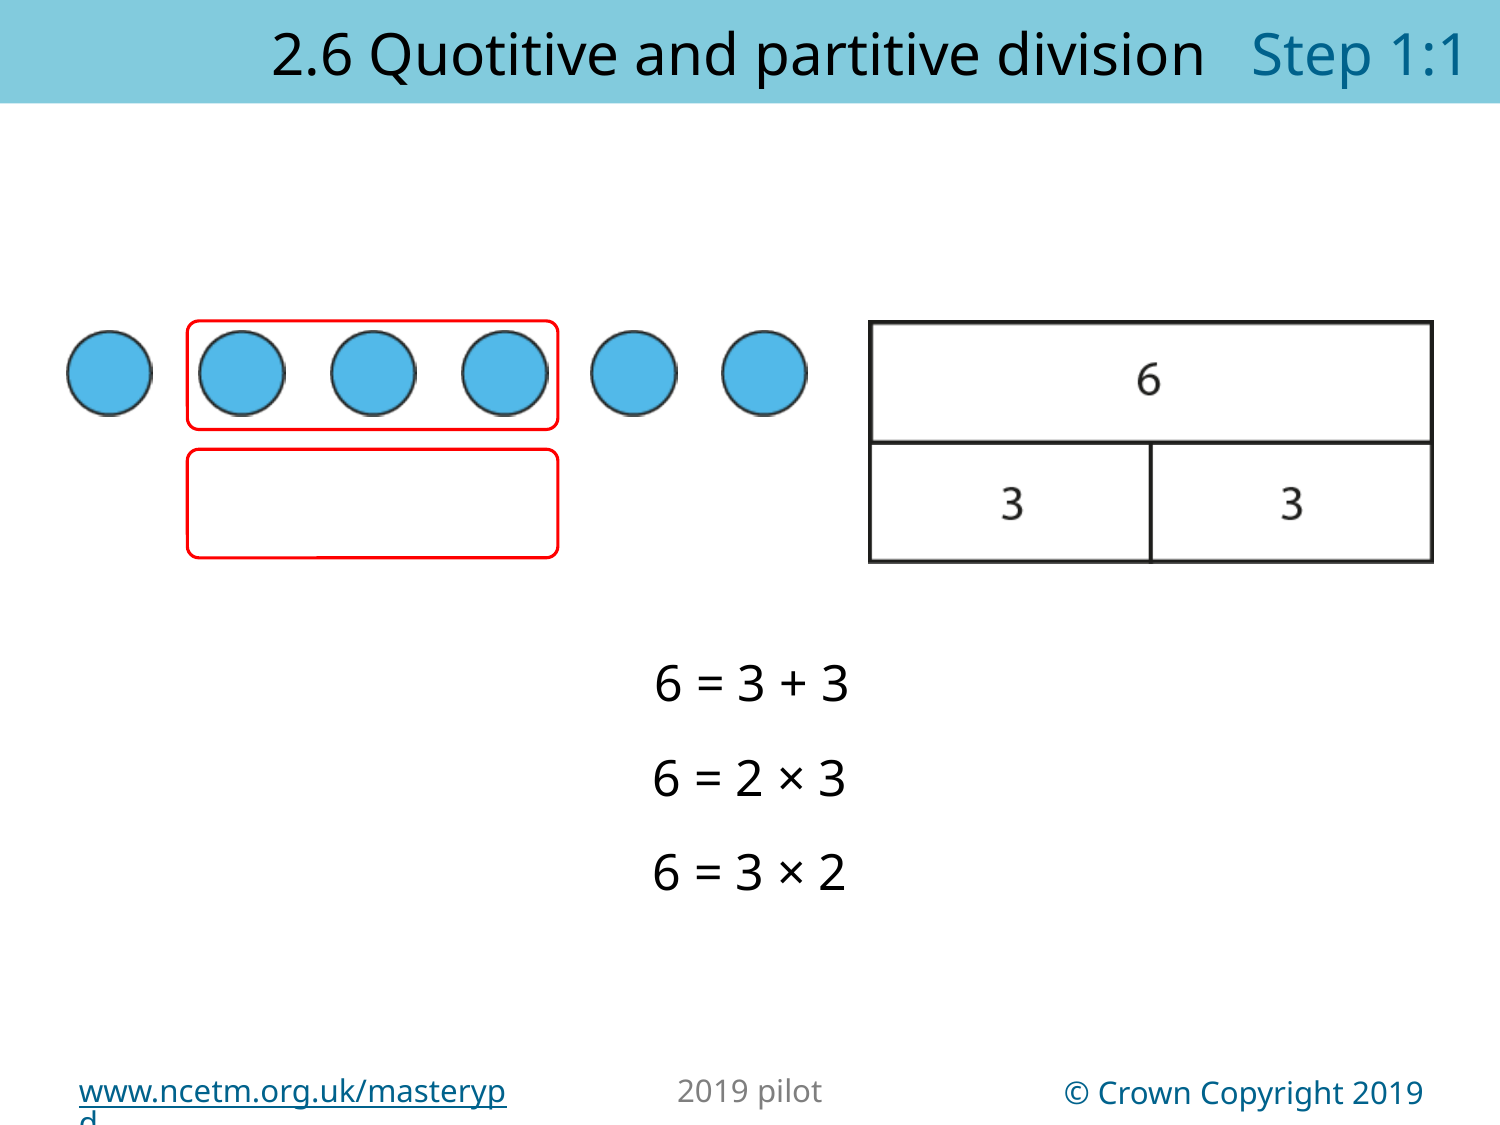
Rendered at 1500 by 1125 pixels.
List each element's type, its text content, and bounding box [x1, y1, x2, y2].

picture [198, 329, 286, 417]
text_box 6 = 2 × 3 [637, 738, 862, 814]
picture [590, 329, 678, 417]
picture [329, 329, 417, 417]
picture [721, 329, 809, 417]
picture [65, 329, 153, 417]
text_box [187, 449, 558, 558]
text_box [187, 320, 558, 430]
picture [867, 320, 1435, 564]
text_box 6 = 3 × 2 [637, 833, 862, 908]
text_box 6 = 3 + 3 [640, 644, 865, 719]
picture [461, 329, 549, 417]
list 2.6 Quotitive and partitive division Step 1:1 [0, 0, 1500, 104]
